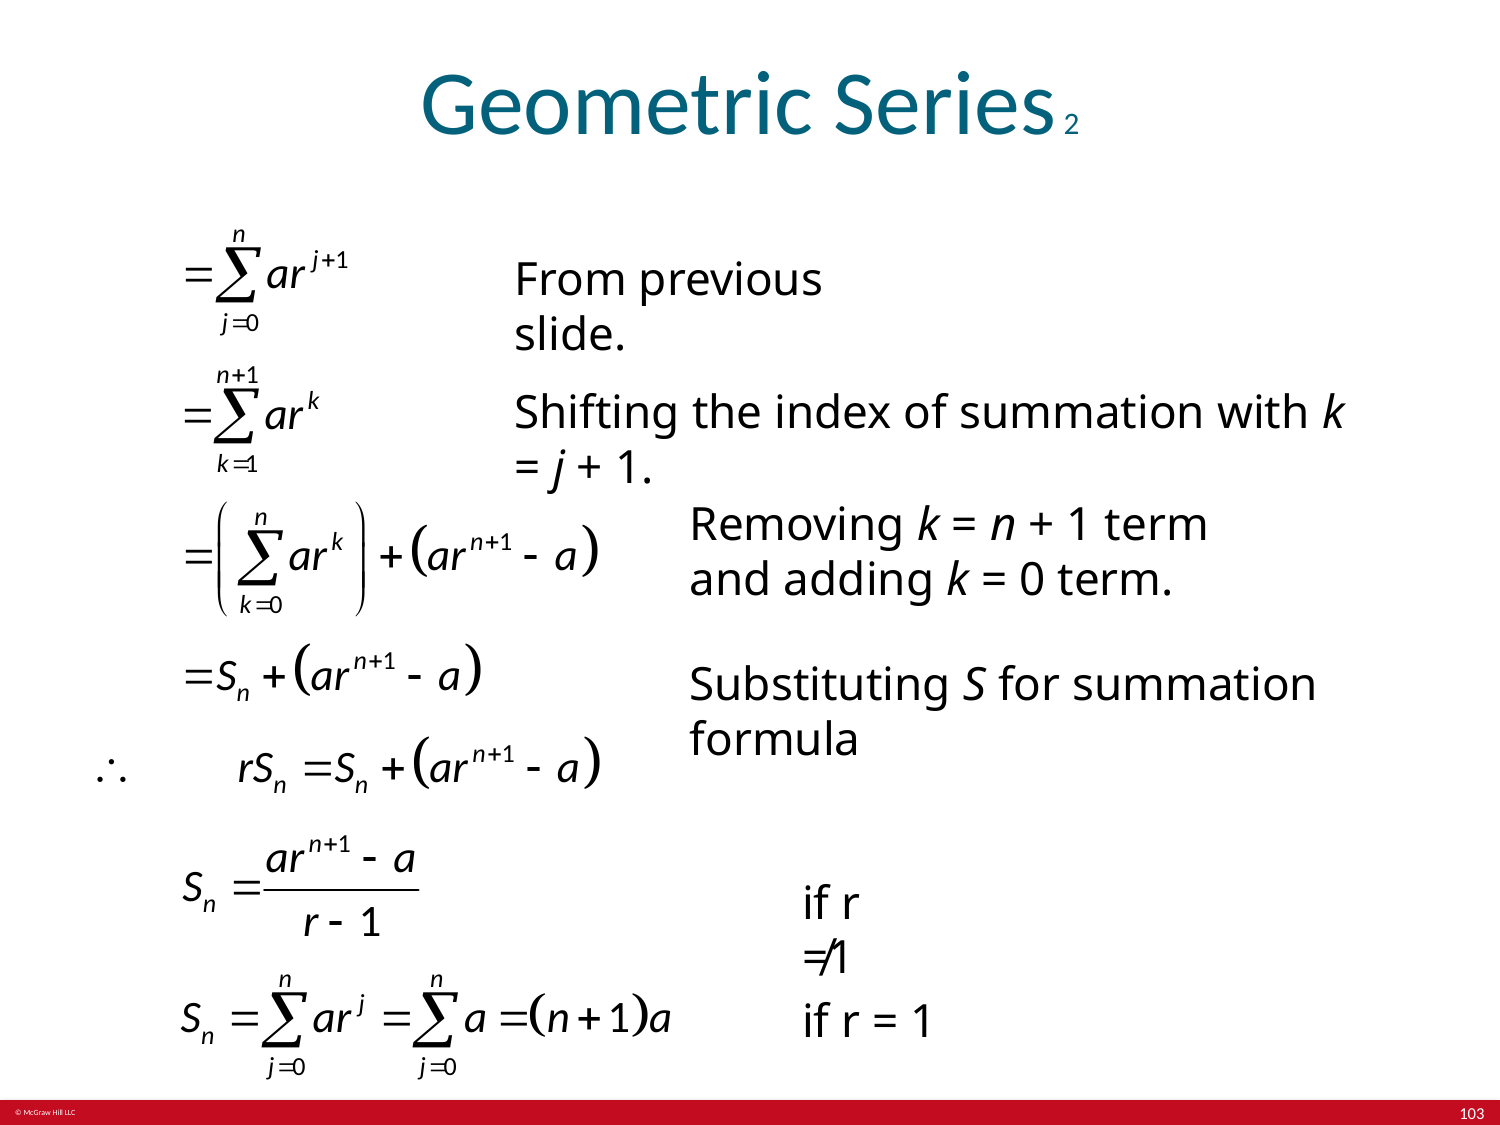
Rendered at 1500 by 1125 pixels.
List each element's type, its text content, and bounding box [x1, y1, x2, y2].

title Geometric Series 2 [0, 0, 1500, 195]
list Substituting S for summation formula [675, 647, 1413, 710]
list Shifting the index of summation with k = j + 1. [500, 375, 1388, 444]
text_box 103 [1424, 1099, 1500, 1125]
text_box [172, 354, 335, 483]
list From previous slide. [500, 242, 950, 313]
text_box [174, 491, 603, 628]
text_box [174, 822, 427, 947]
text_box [174, 213, 359, 345]
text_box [172, 957, 680, 1090]
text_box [92, 729, 607, 813]
list if r = 1 [787, 984, 963, 1060]
list Removing k = n + 1 term and adding k = 0 term. [675, 487, 1313, 612]
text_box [174, 637, 487, 721]
list if r ≠1 [787, 865, 938, 936]
